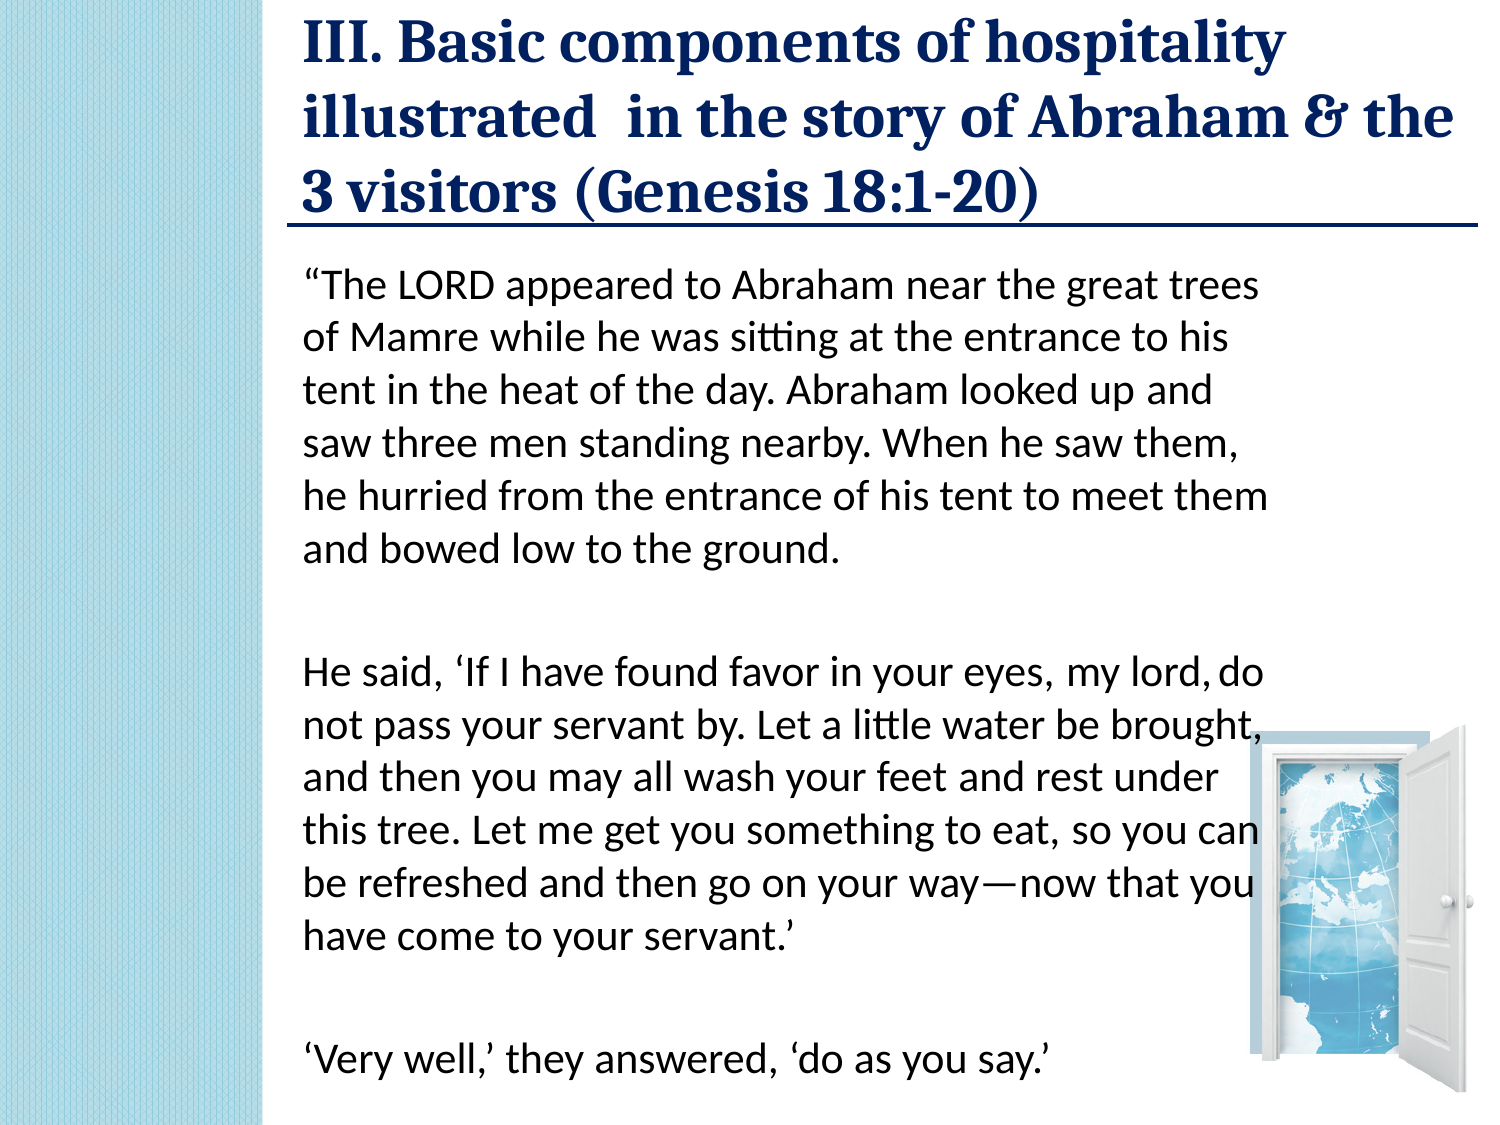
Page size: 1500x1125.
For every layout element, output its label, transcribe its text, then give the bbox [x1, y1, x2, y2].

title III. Basic components of hospitality illustrated in the story of Abraham & the 3 visitors (Genesis 18:1-20) [287, 12, 1488, 213]
list “The Lord appeared to Abraham near the great trees of Mamre while he was sitting at the entrance to his tent in the heat of the day. Abraham looked up and saw three men standing nearby. When he saw them, he hurried from the entrance of his tent to meet them and bowed low to the ground. He said, ‘If I have found favor in your eyes, my lord, do not pass your servant by. Let a little water be brought, and then you may all wash your feet and rest under this tree. Let me get you something to eat, so you can be refreshed and then go on your way—now that you have come to your servant.’ ‘Very well,’ they answered, ‘do as you say.’ [287, 237, 1288, 1100]
picture [1237, 716, 1479, 1104]
